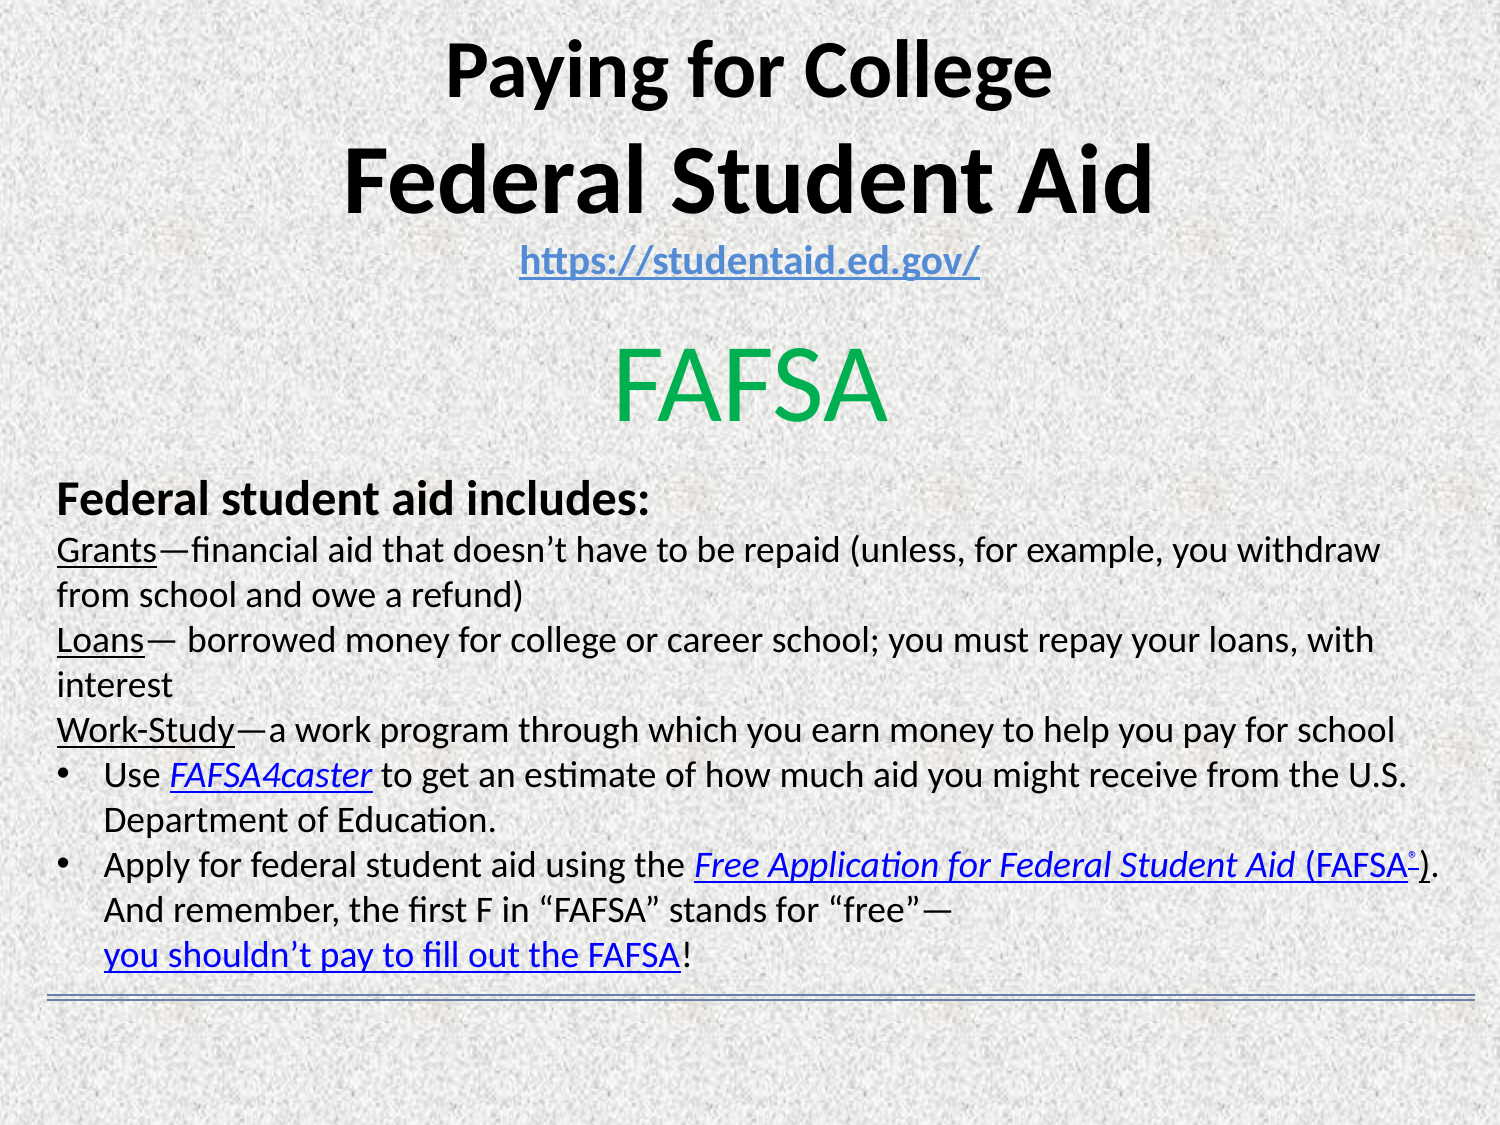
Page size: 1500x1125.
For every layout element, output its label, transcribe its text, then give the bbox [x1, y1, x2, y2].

picture [0, 320, 1500, 1125]
text_box Paying for College Federal Student Aid https://studentaid.ed.gov/ [0, 0, 1500, 320]
text_box FAFSA [503, 293, 996, 450]
text_box Federal student aid includes: Grants—financial aid that doesn’t have to be repaid (unless, for example, you withdraw from school and owe a refund) Loans— borrowed money for college or career school; you must repay your loans, with interest Work-Study—a work program through which you earn money to help you pay for school Use FAFSA4caster to get an estimate of how much aid you might receive from the U.S. Department of Education. Apply for federal student aid using the Free Application for Federal Student Aid (FAFSA®). And remember, the first F in “FAFSA” stands for “free”—you shouldn’t pay to fill out the FAFSA! [41, 450, 1467, 1003]
